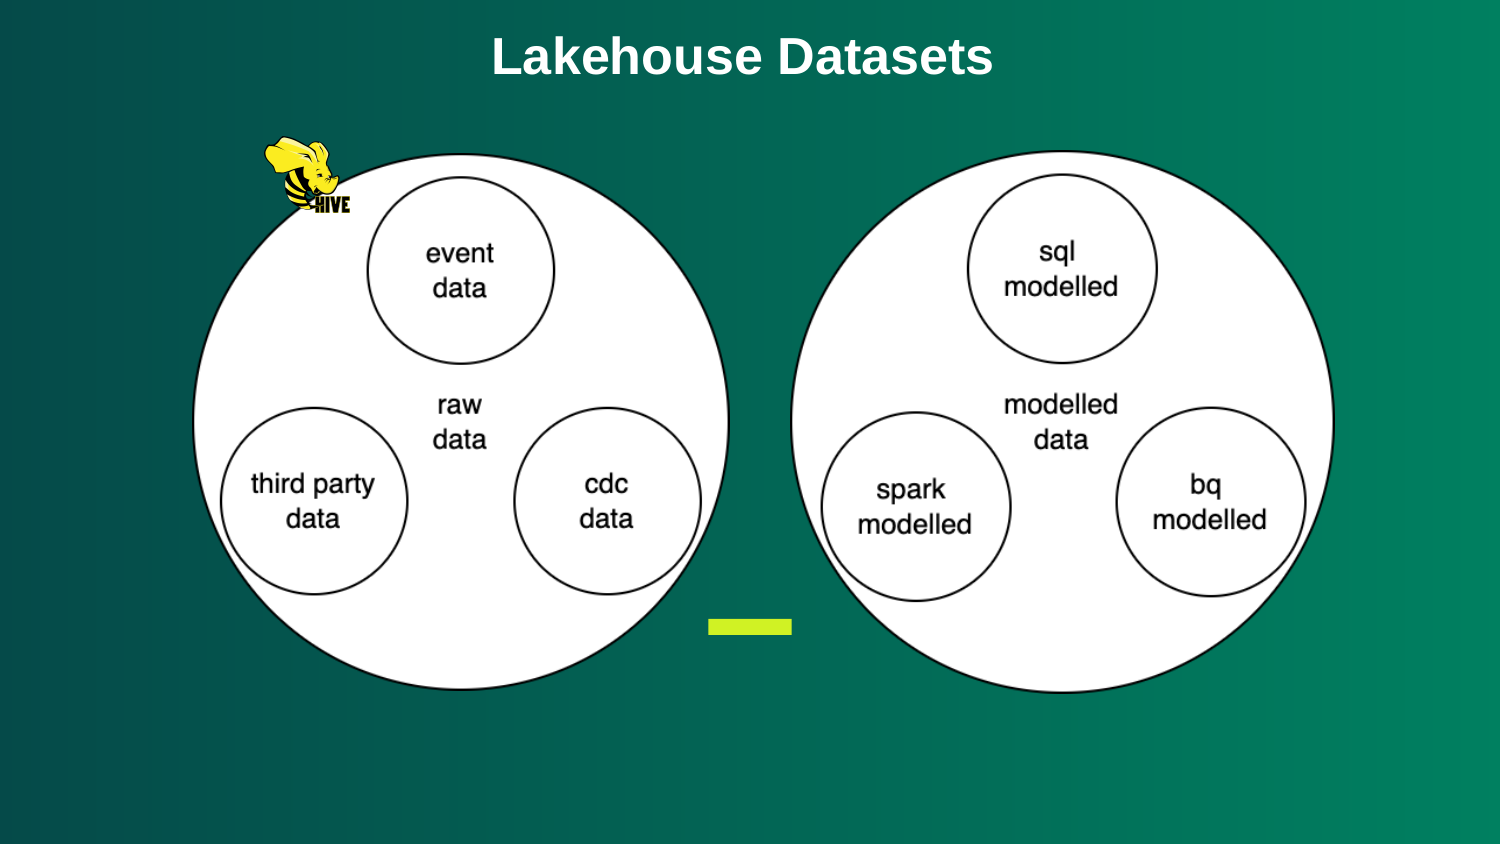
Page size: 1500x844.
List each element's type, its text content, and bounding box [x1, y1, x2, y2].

picture [790, 149, 1335, 694]
subtitle Lakehouse Datasets [378, 12, 1108, 95]
picture [192, 136, 730, 691]
